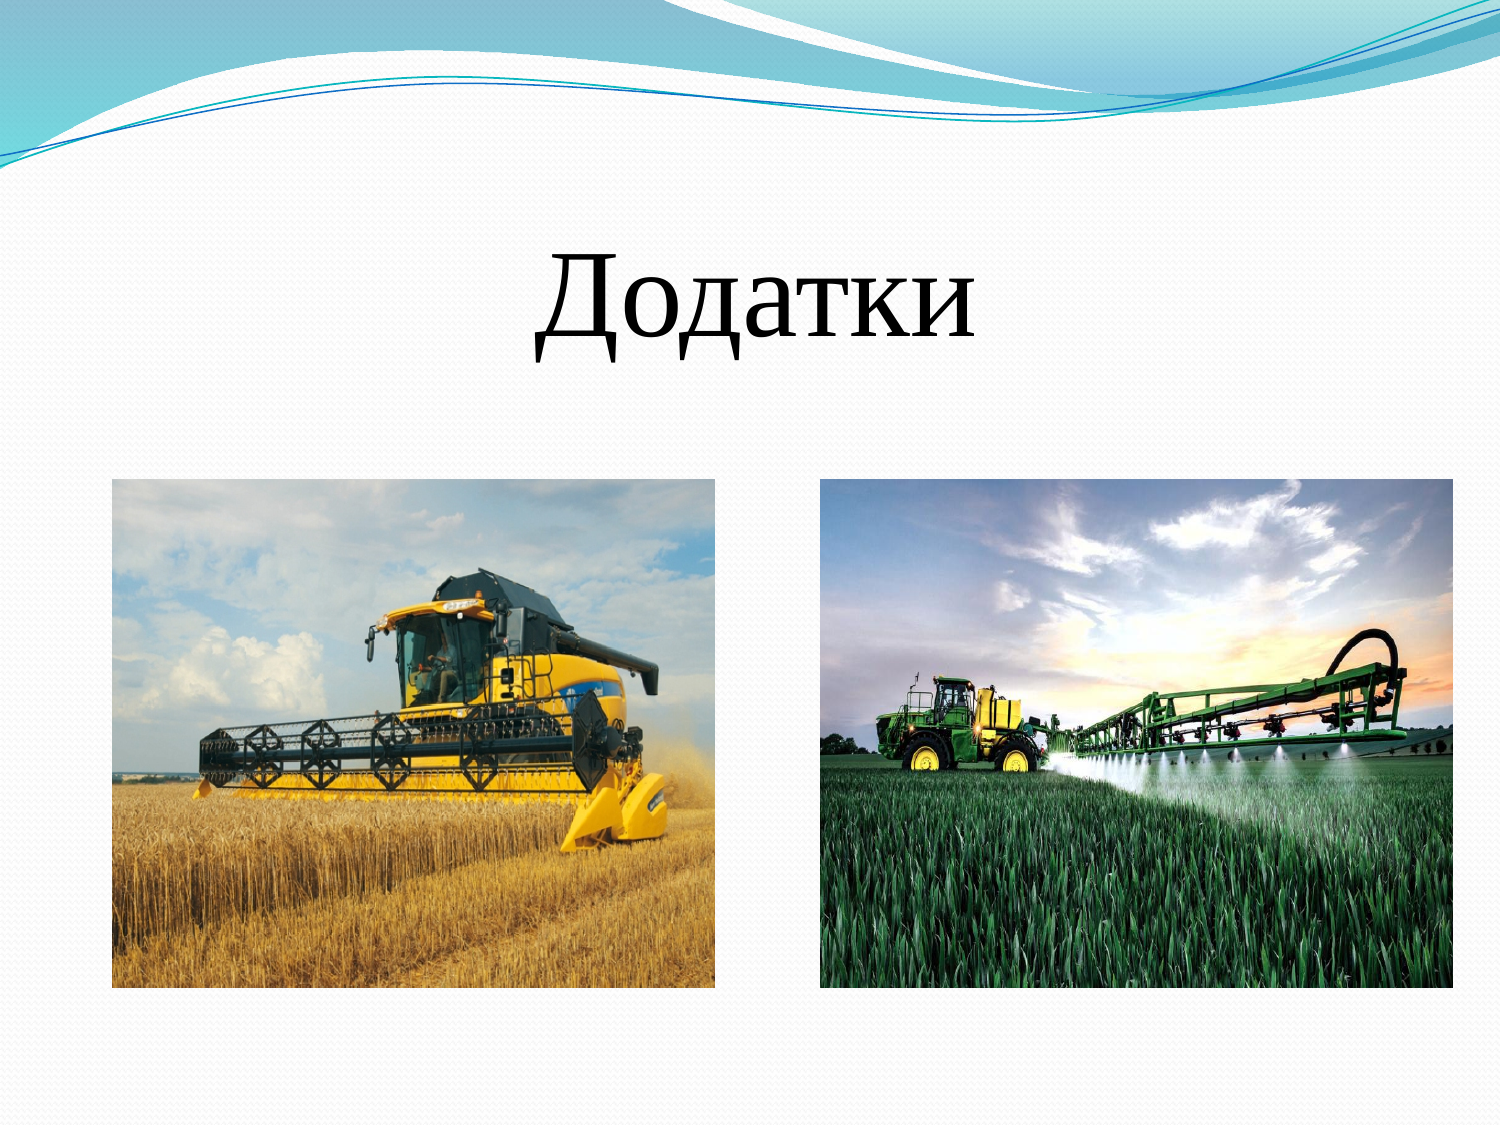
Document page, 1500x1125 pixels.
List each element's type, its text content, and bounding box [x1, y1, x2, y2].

picture [111, 479, 715, 988]
title Додатки [75, 115, 1438, 362]
picture [820, 479, 1453, 988]
